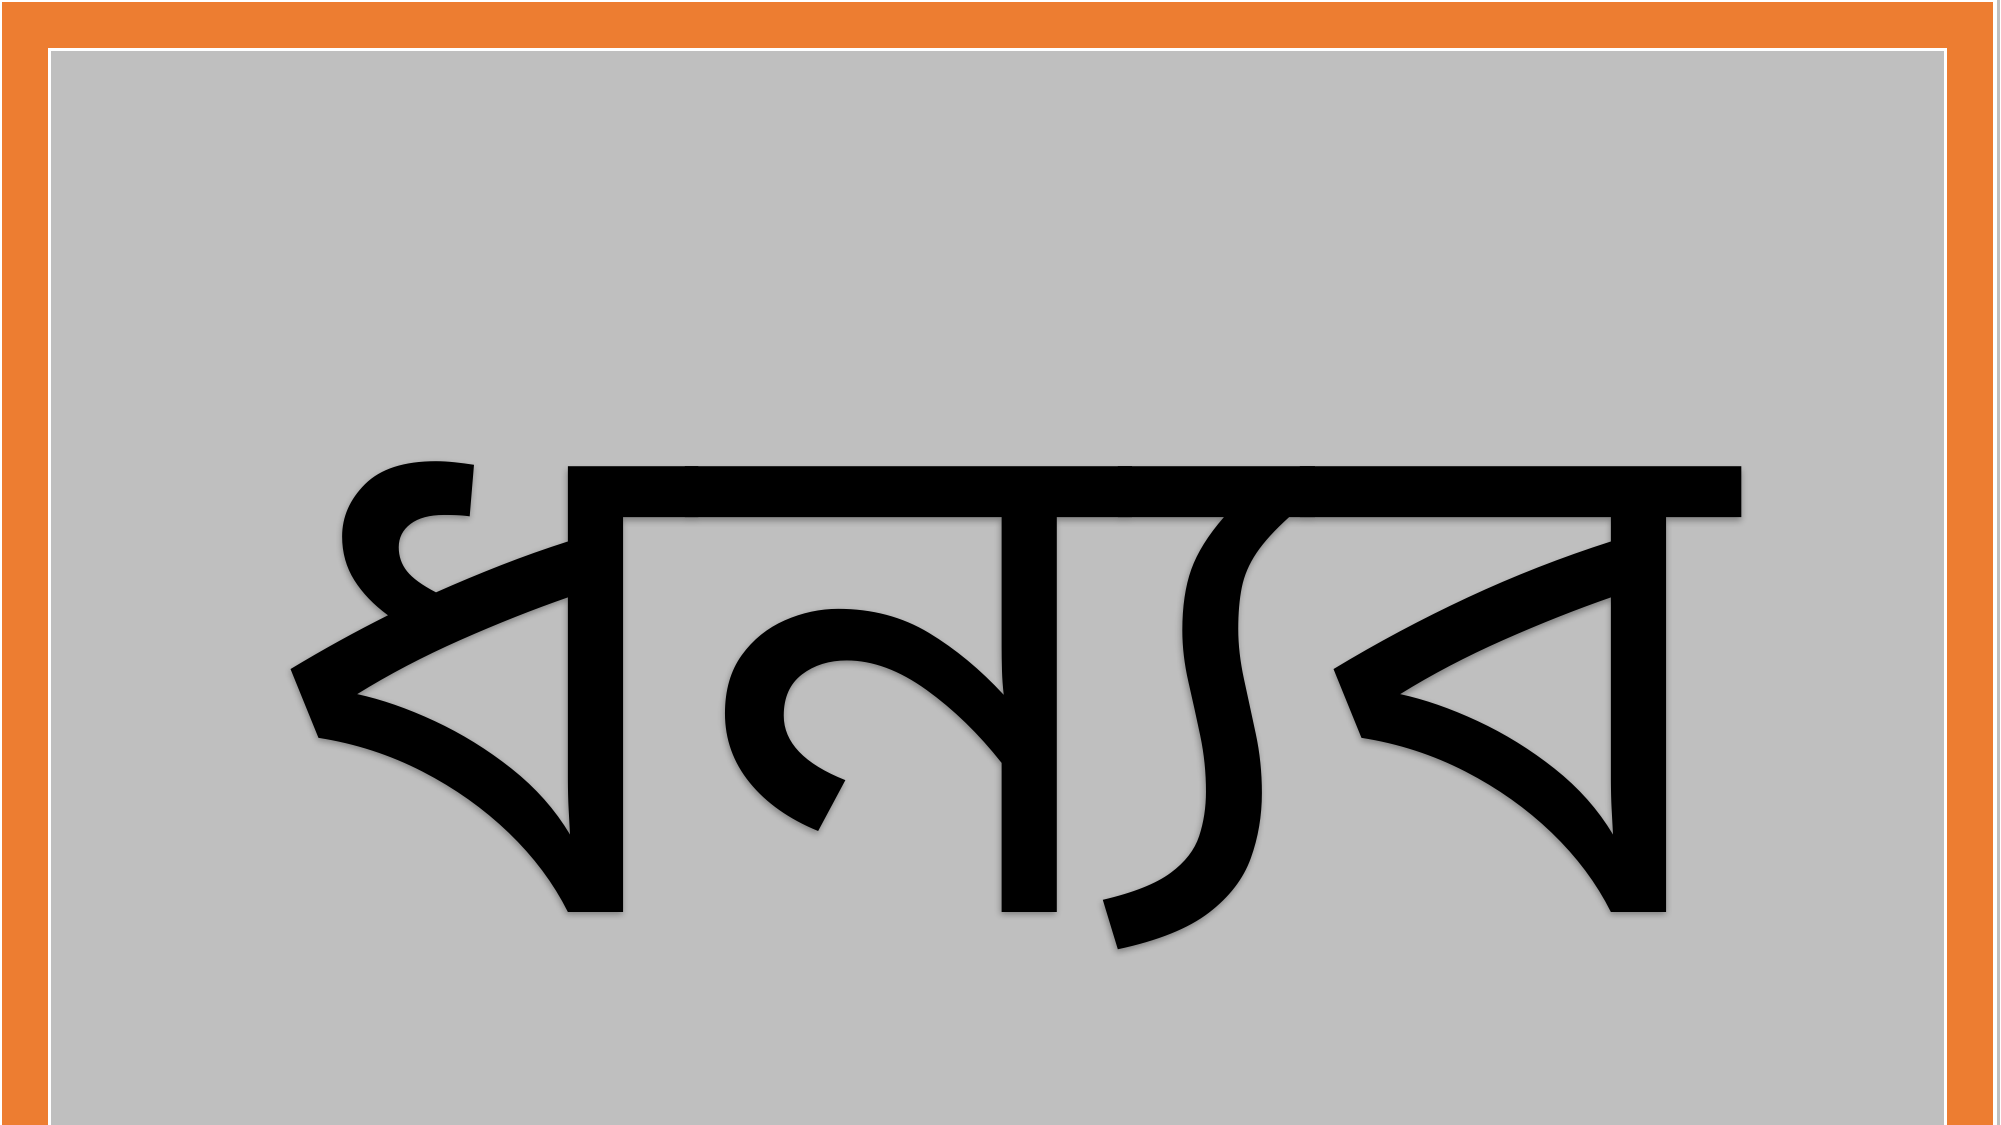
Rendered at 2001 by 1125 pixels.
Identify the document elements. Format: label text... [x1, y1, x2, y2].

text_box [0, 0, 1997, 1125]
text_box ধন্যবাদ [154, 188, 1846, 1125]
